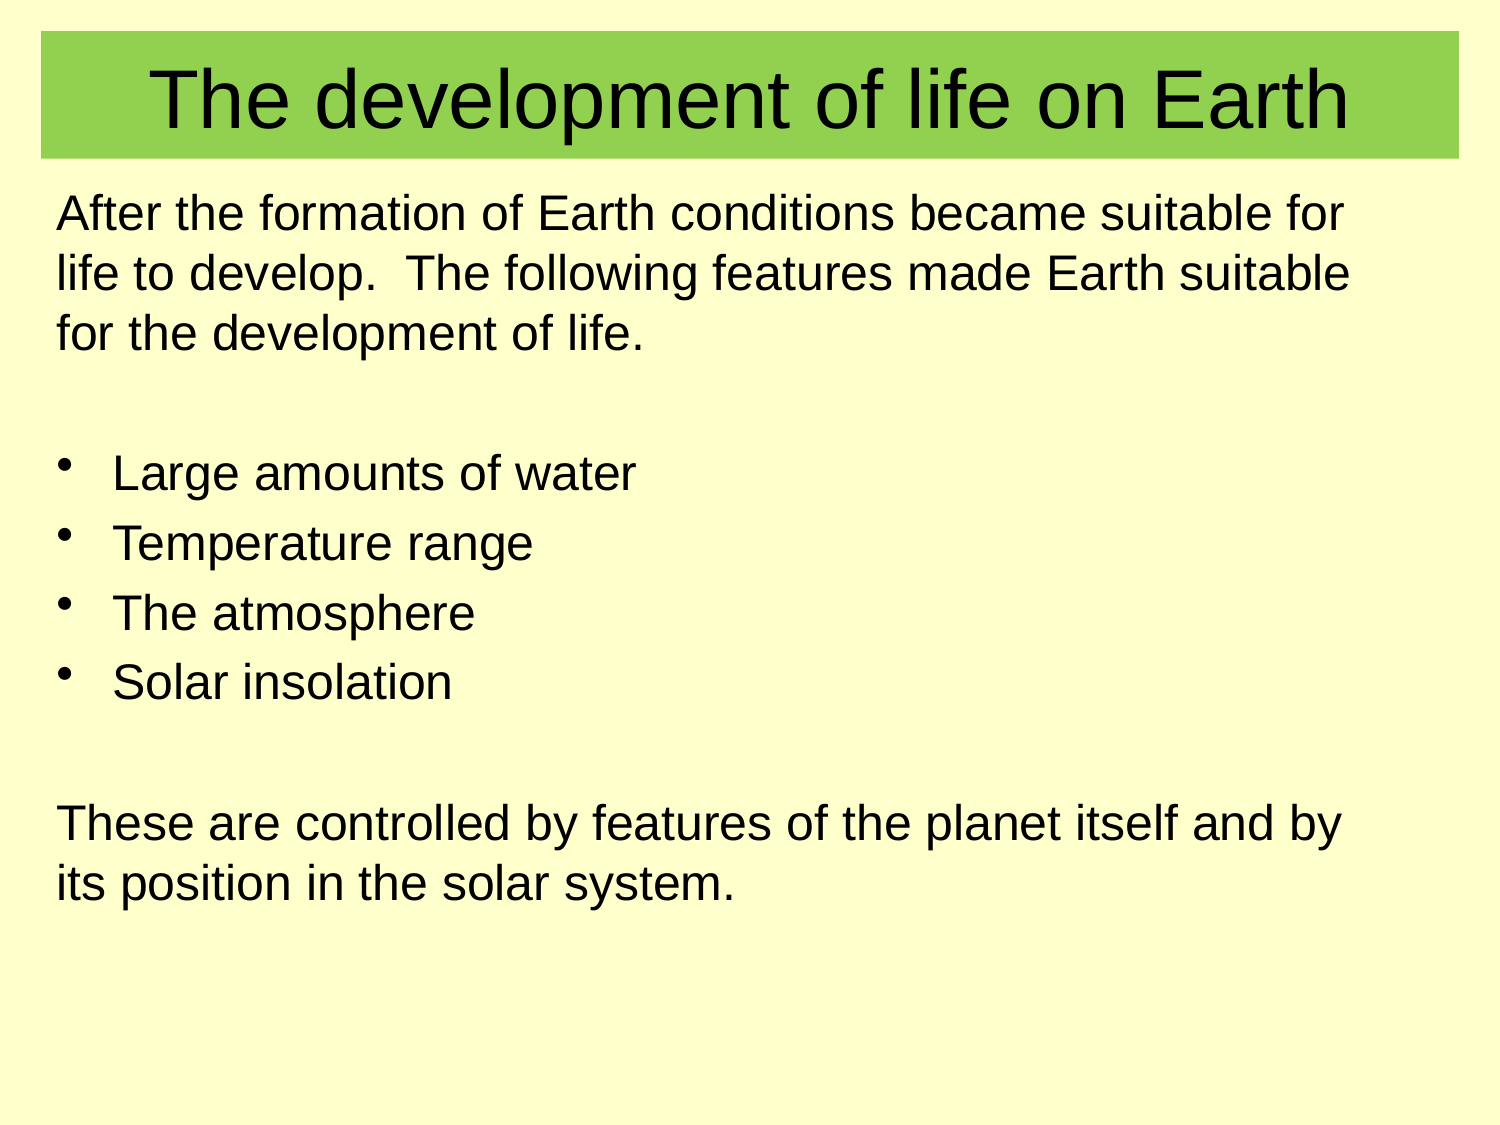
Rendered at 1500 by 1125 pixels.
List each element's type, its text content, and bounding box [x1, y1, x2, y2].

title The development of life on Earth [41, 31, 1459, 159]
list After the formation of Earth conditions became suitable for life to develop. The following features made Earth suitable for the development of life. Large amounts of water Temperature range The atmosphere Solar insolation These are controlled by features of the planet itself and by its position in the solar system. [41, 172, 1407, 1005]
